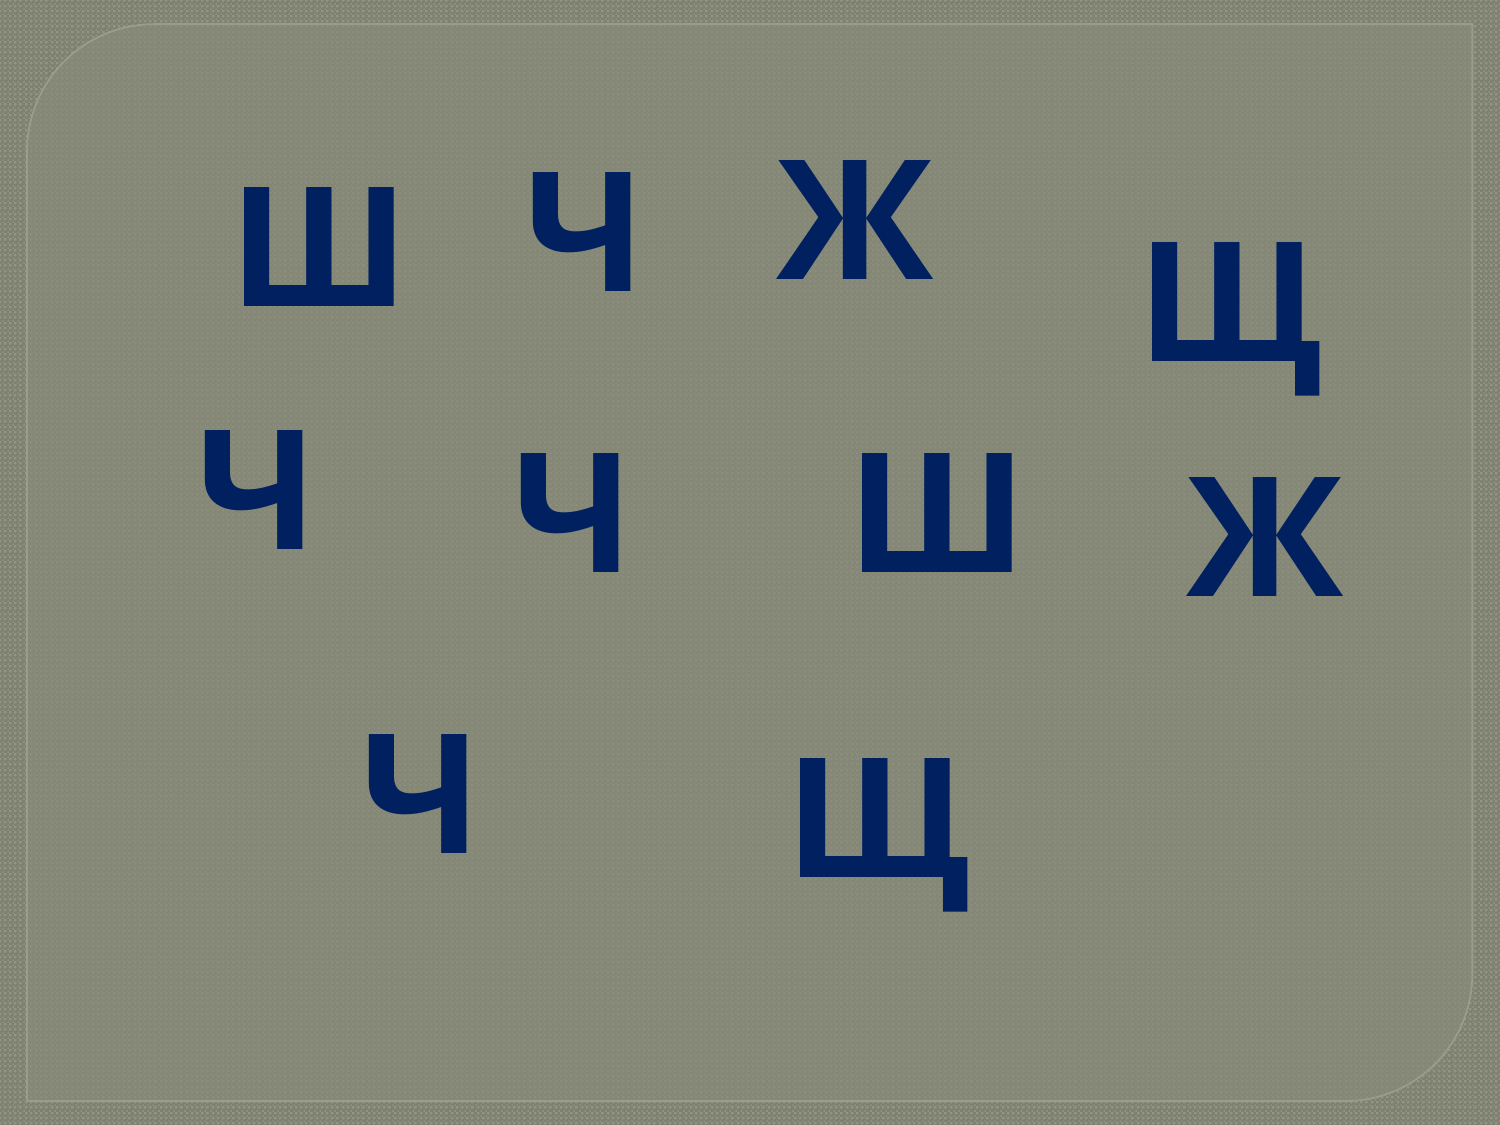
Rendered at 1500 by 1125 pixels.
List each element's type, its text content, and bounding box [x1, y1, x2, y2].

text_box Ч [445, 117, 726, 333]
text_box Щ [1089, 187, 1371, 403]
text_box Ш [178, 131, 460, 347]
text_box Ч [281, 679, 562, 895]
text_box Щ [738, 703, 1019, 918]
text_box Ж [714, 105, 996, 321]
text_box Ж [1124, 421, 1406, 637]
text_box Ч [117, 374, 398, 590]
text_box Ш [796, 398, 1078, 614]
text_box Ч [433, 398, 714, 614]
